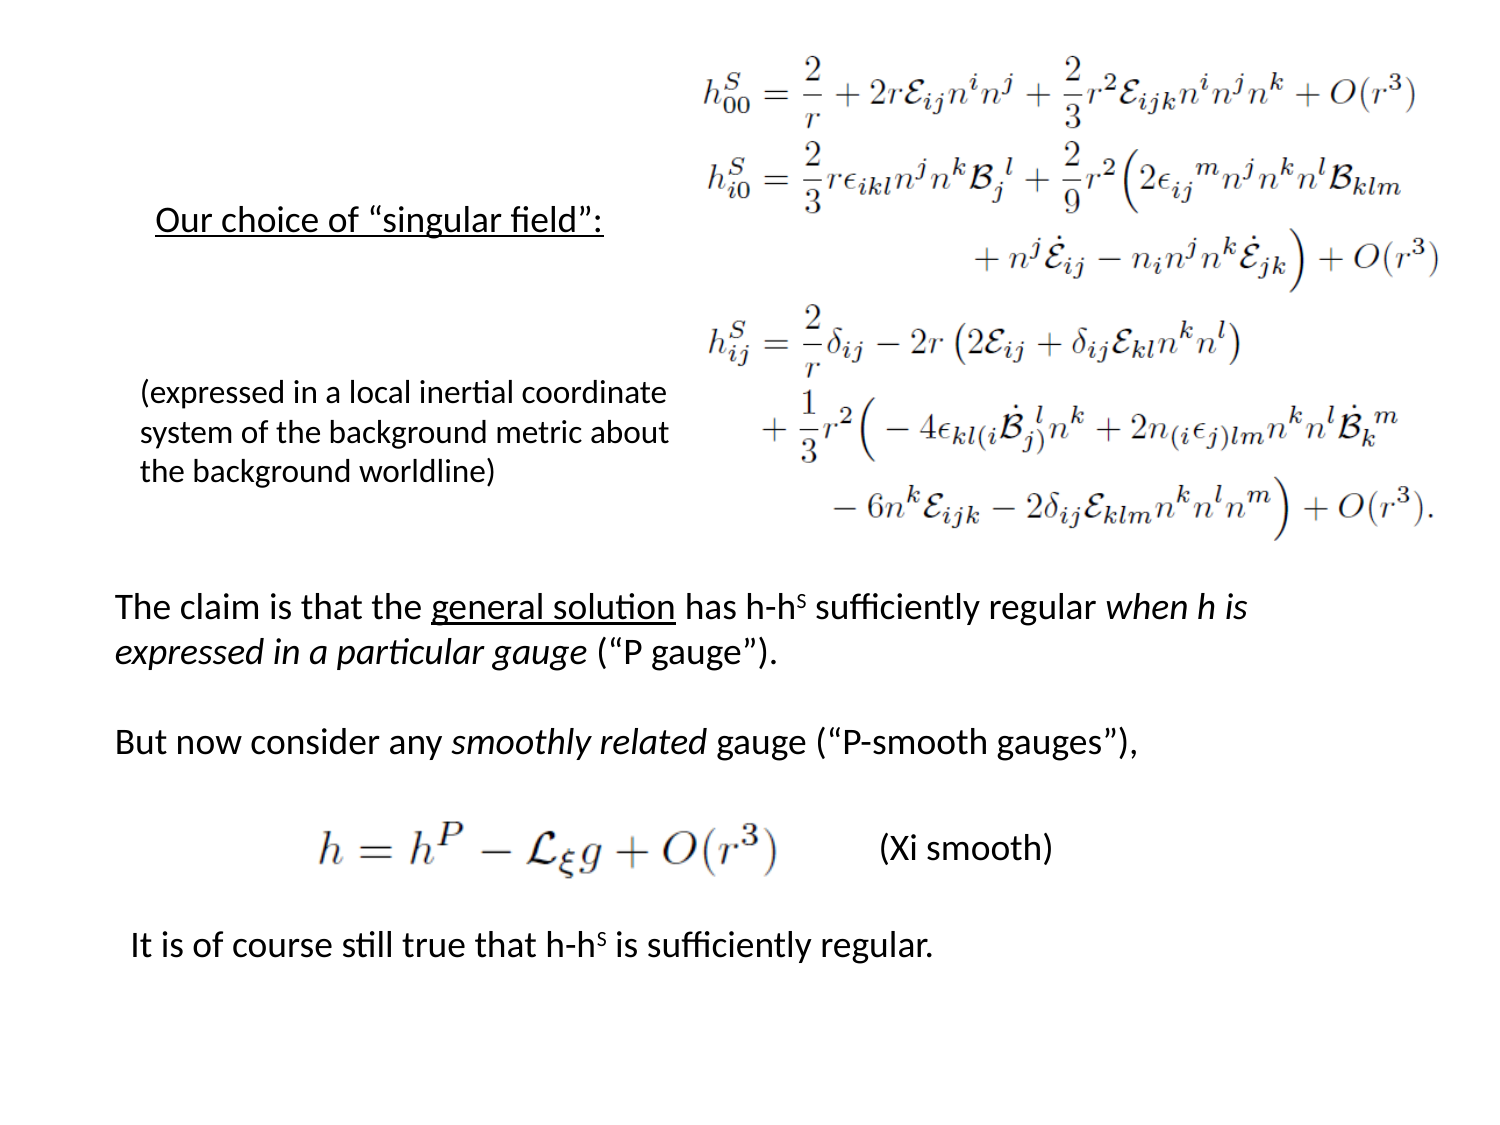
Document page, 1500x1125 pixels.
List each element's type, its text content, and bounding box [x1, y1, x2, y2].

text_box (expressed in a local inertial coordinate system of the background metric about the background worldline) [124, 362, 682, 497]
text_box (Xi smooth) [863, 815, 1070, 876]
text_box Our choice of “singular field”: [140, 187, 619, 248]
text_box It is of course still true that h-hS is sufficiently regular. [115, 912, 950, 973]
text_box The claim is that the general solution has h-hS sufficiently regular when h is expressed in a particular gauge (“P gauge”). But now consider any smoothly related gauge (“P-smooth gauges”), [99, 574, 1400, 770]
picture [687, 49, 1452, 548]
picture [299, 802, 790, 888]
